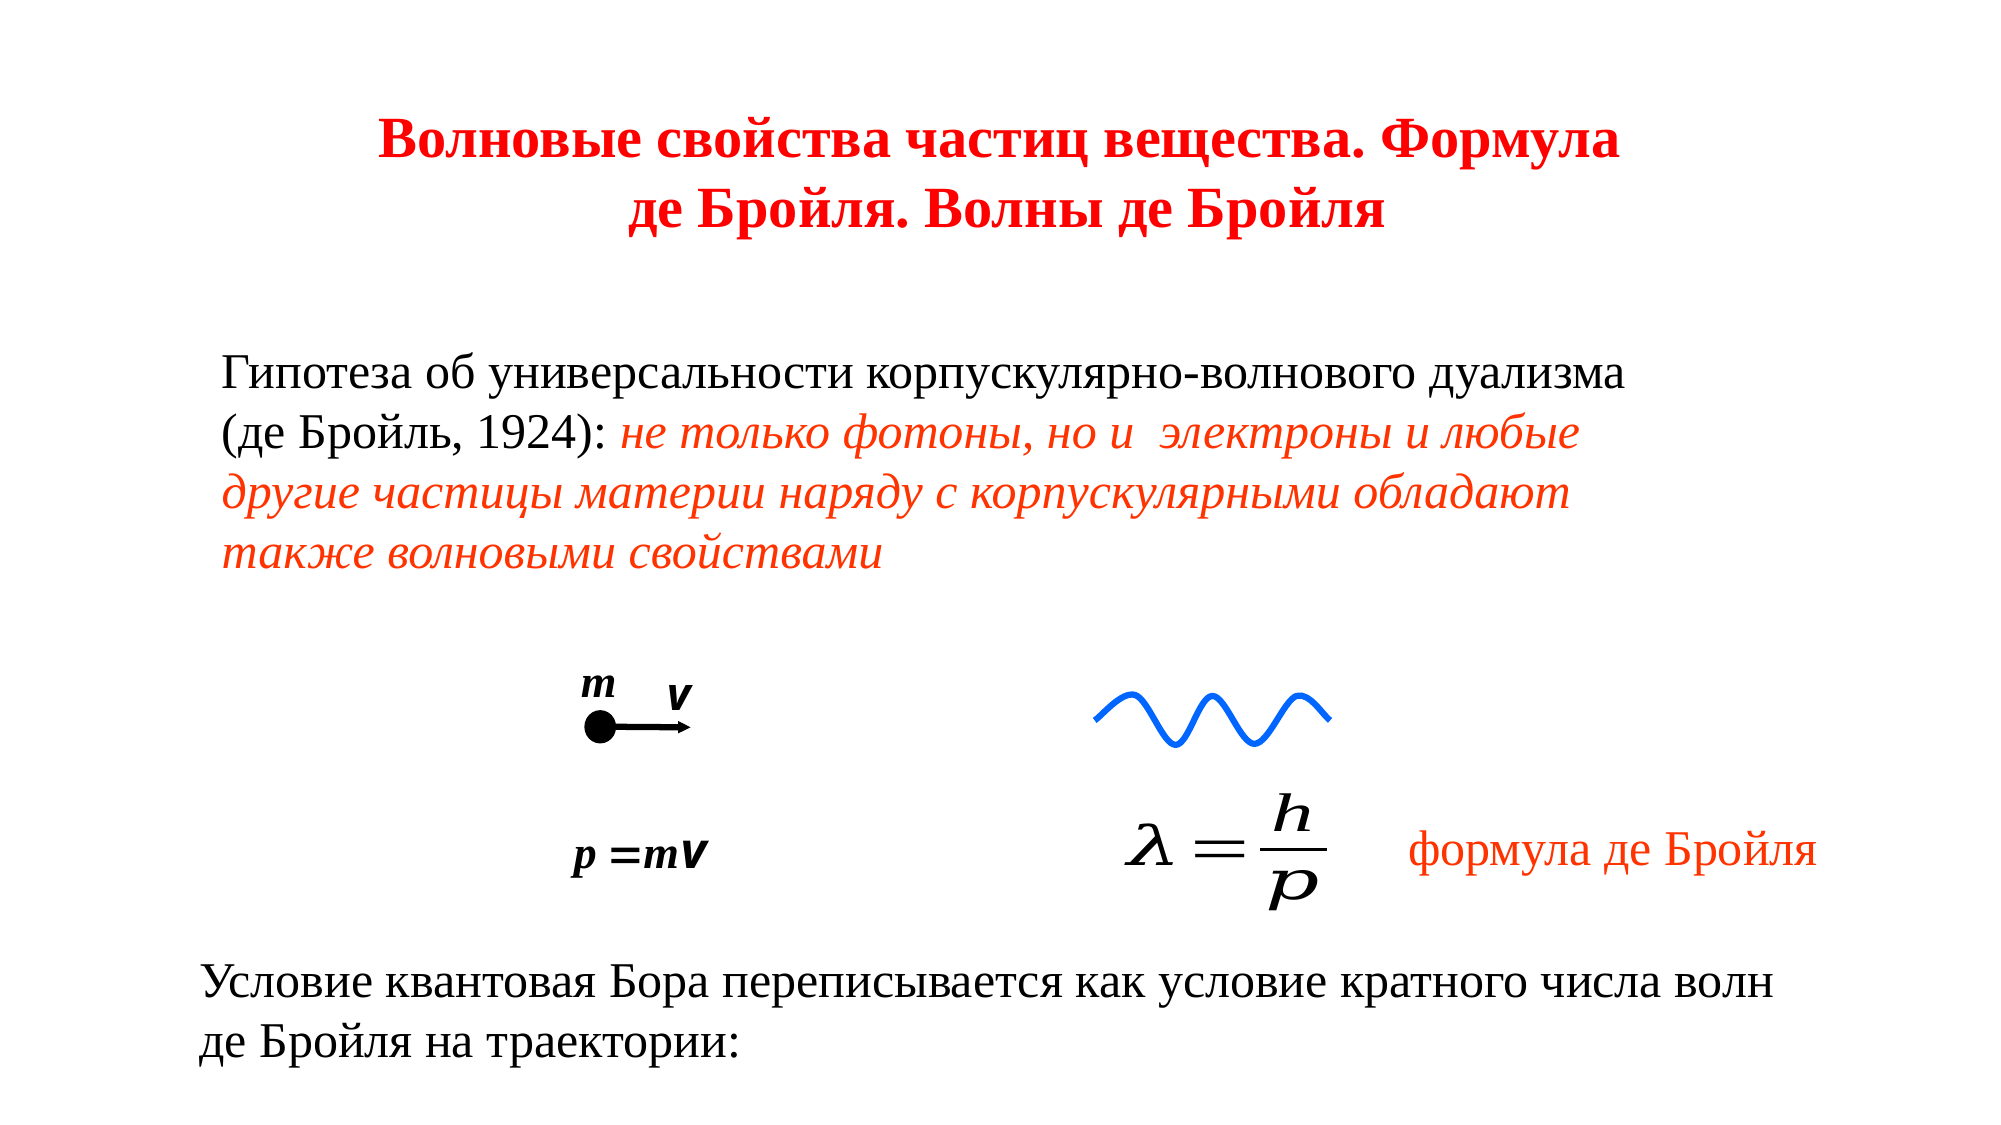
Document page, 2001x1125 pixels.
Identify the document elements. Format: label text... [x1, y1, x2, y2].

text_box Гипотеза об универсальности корпускулярно-волнового дуализма (де Бройль, 1924): не только фотоны, но и электроны и любые другие частицы материи наряду с корпускулярными обладают также волновыми свойствами [206, 330, 1713, 586]
text_box [1094, 694, 1331, 745]
text_box формула де Бройля [1393, 808, 1836, 884]
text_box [563, 839, 711, 884]
title Волновые свойства частиц вещества. Формула де Бройля. Волны де Бройля [362, 76, 1638, 262]
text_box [577, 669, 695, 743]
